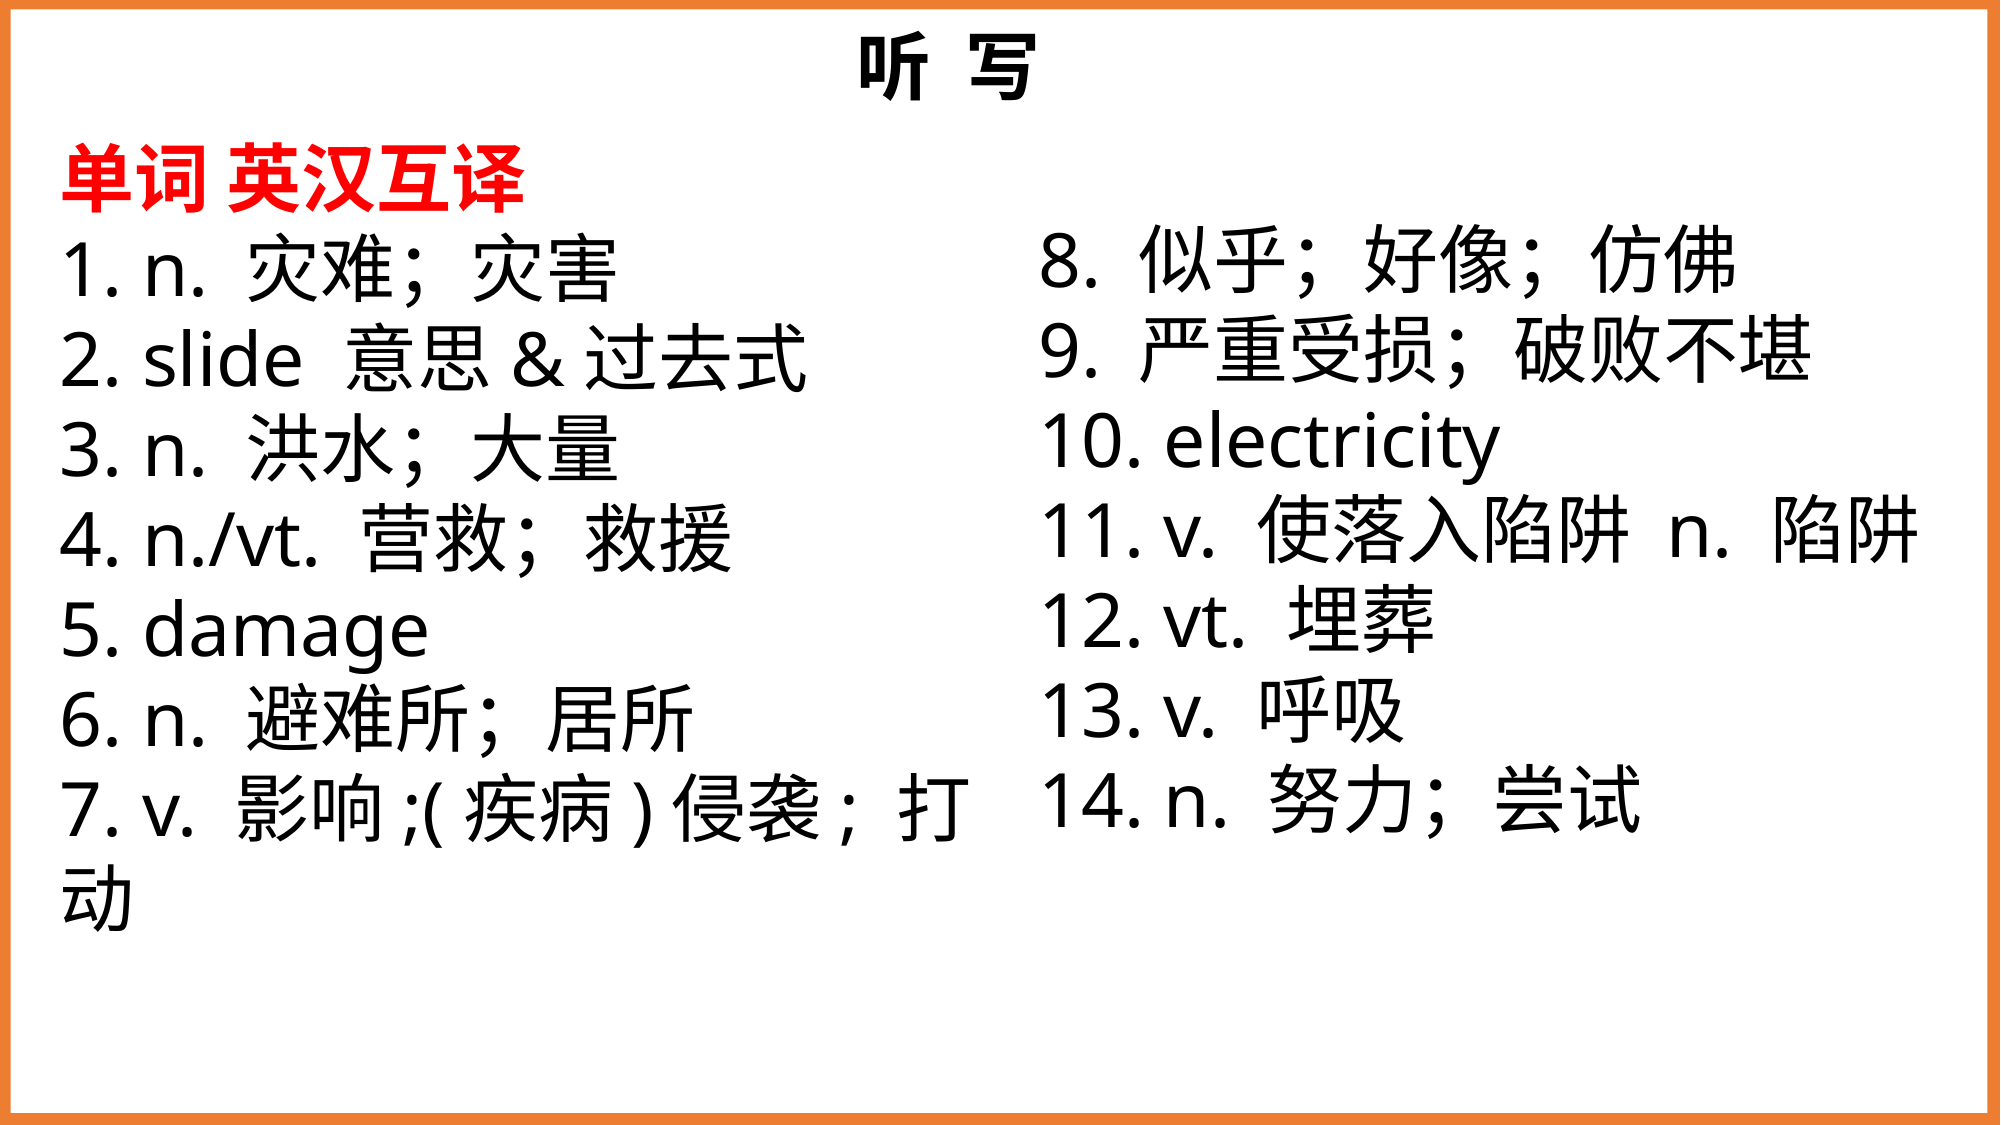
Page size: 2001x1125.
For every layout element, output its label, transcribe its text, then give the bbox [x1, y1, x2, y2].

text_box 单词 英汉互译 1. n. 灾难；灾害 2. slide 意思&过去式 3. n. 洪水；大量 4. n./vt. 营救；救援 5. damage 6. n. 避难所；居所 7. v. 影响;(疾病)侵袭; 打动 [44, 124, 1049, 976]
text_box 8. 似乎；好像；仿佛 9. 严重受损；破败不堪 10. electricity 11. v. 使落入陷阱 n. 陷阱 12. vt. 埋葬 13. v. 呼吸 14. n. 努力；尝试 [1023, 205, 2000, 1052]
title 听 写 [35, 11, 1863, 130]
